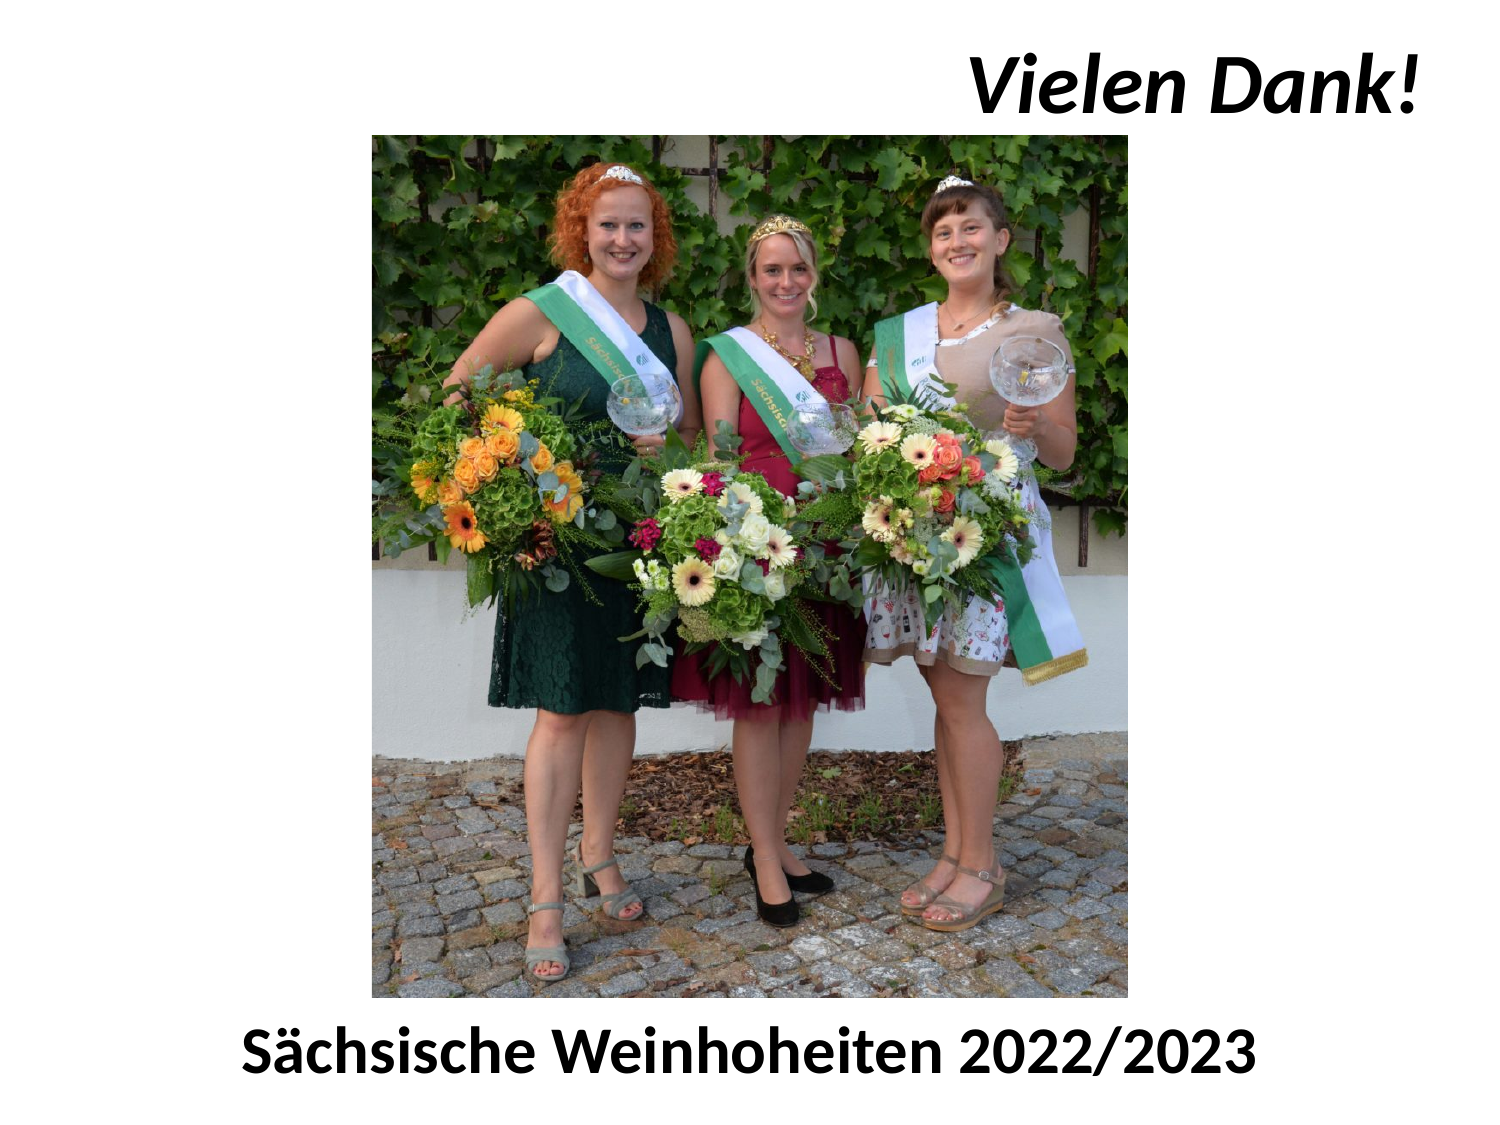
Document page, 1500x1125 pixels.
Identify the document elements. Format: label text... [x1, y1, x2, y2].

picture [371, 134, 1129, 998]
text_box Sächsische Weinhoheiten 2022/2023 [0, 997, 1500, 1108]
title Vielen Dank! [950, 19, 1443, 140]
